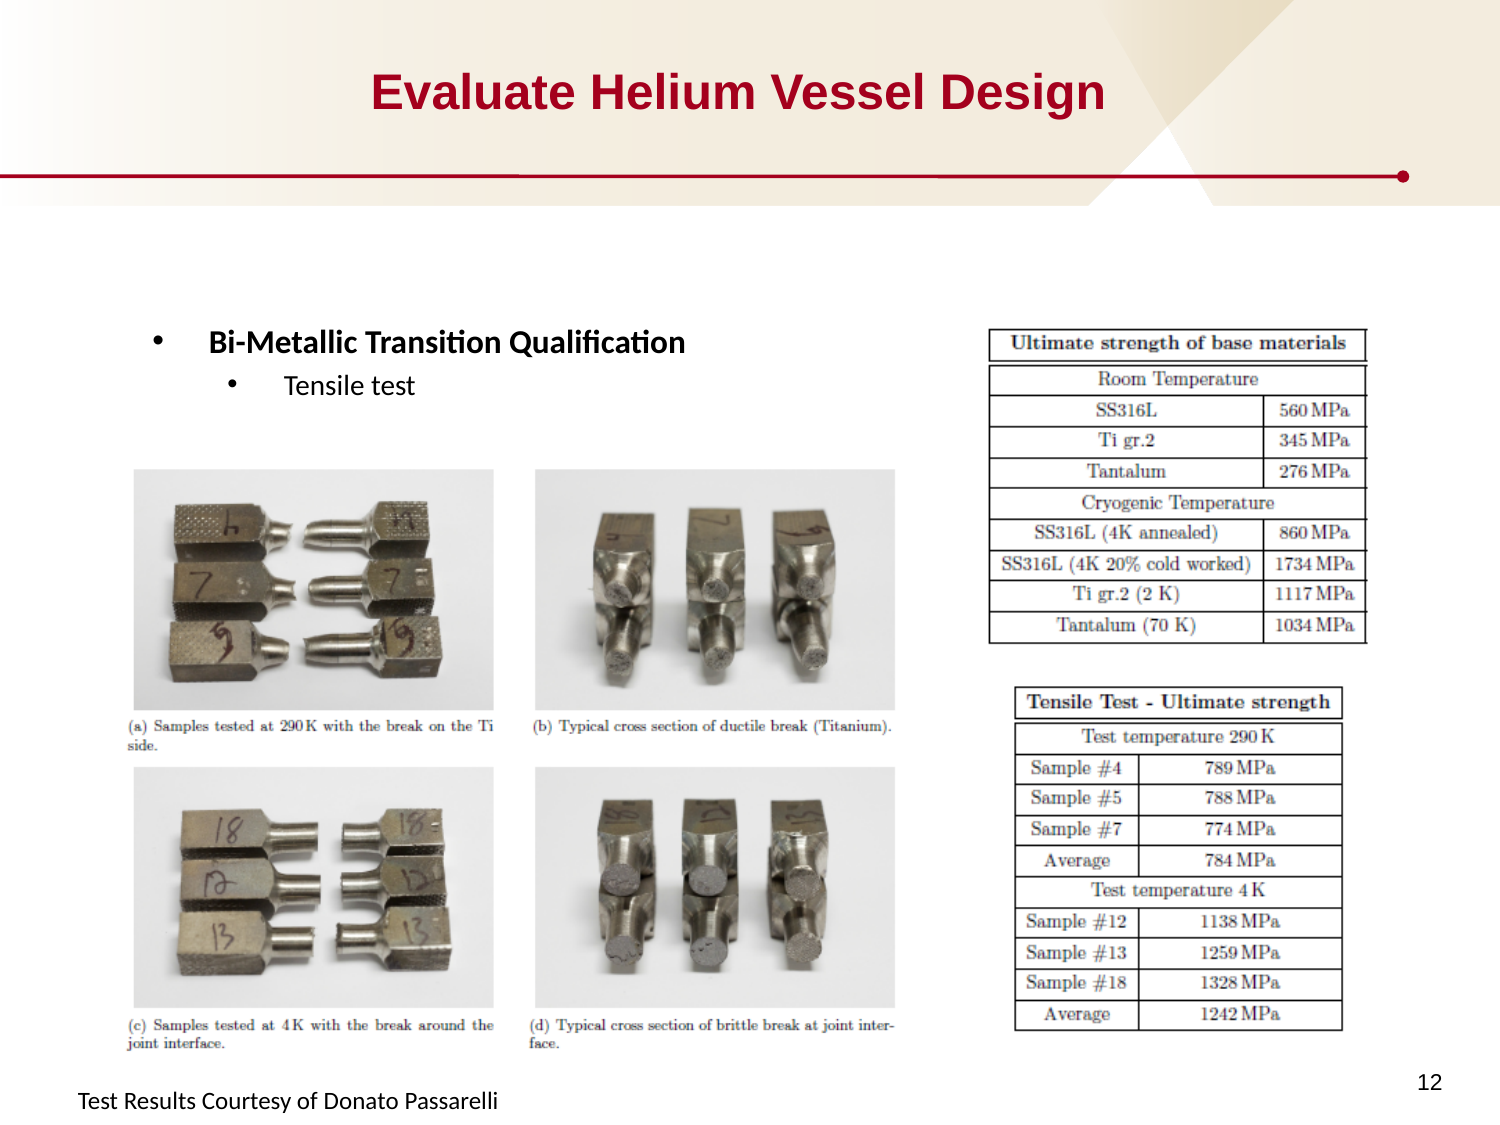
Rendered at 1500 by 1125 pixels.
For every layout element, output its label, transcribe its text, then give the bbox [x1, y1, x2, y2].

title Evaluate Helium Vessel Design [74, 37, 1404, 120]
text_box Bi-Metallic Transition Qualification Tensile test [137, 312, 1188, 525]
picture [978, 315, 1383, 652]
slide_number 12 [1405, 1036, 1458, 1125]
picture [0, 0, 1500, 206]
picture [116, 456, 909, 1058]
picture [1009, 681, 1351, 1036]
text_box Test Results Courtesy of Donato Passarelli [12, 1073, 515, 1125]
